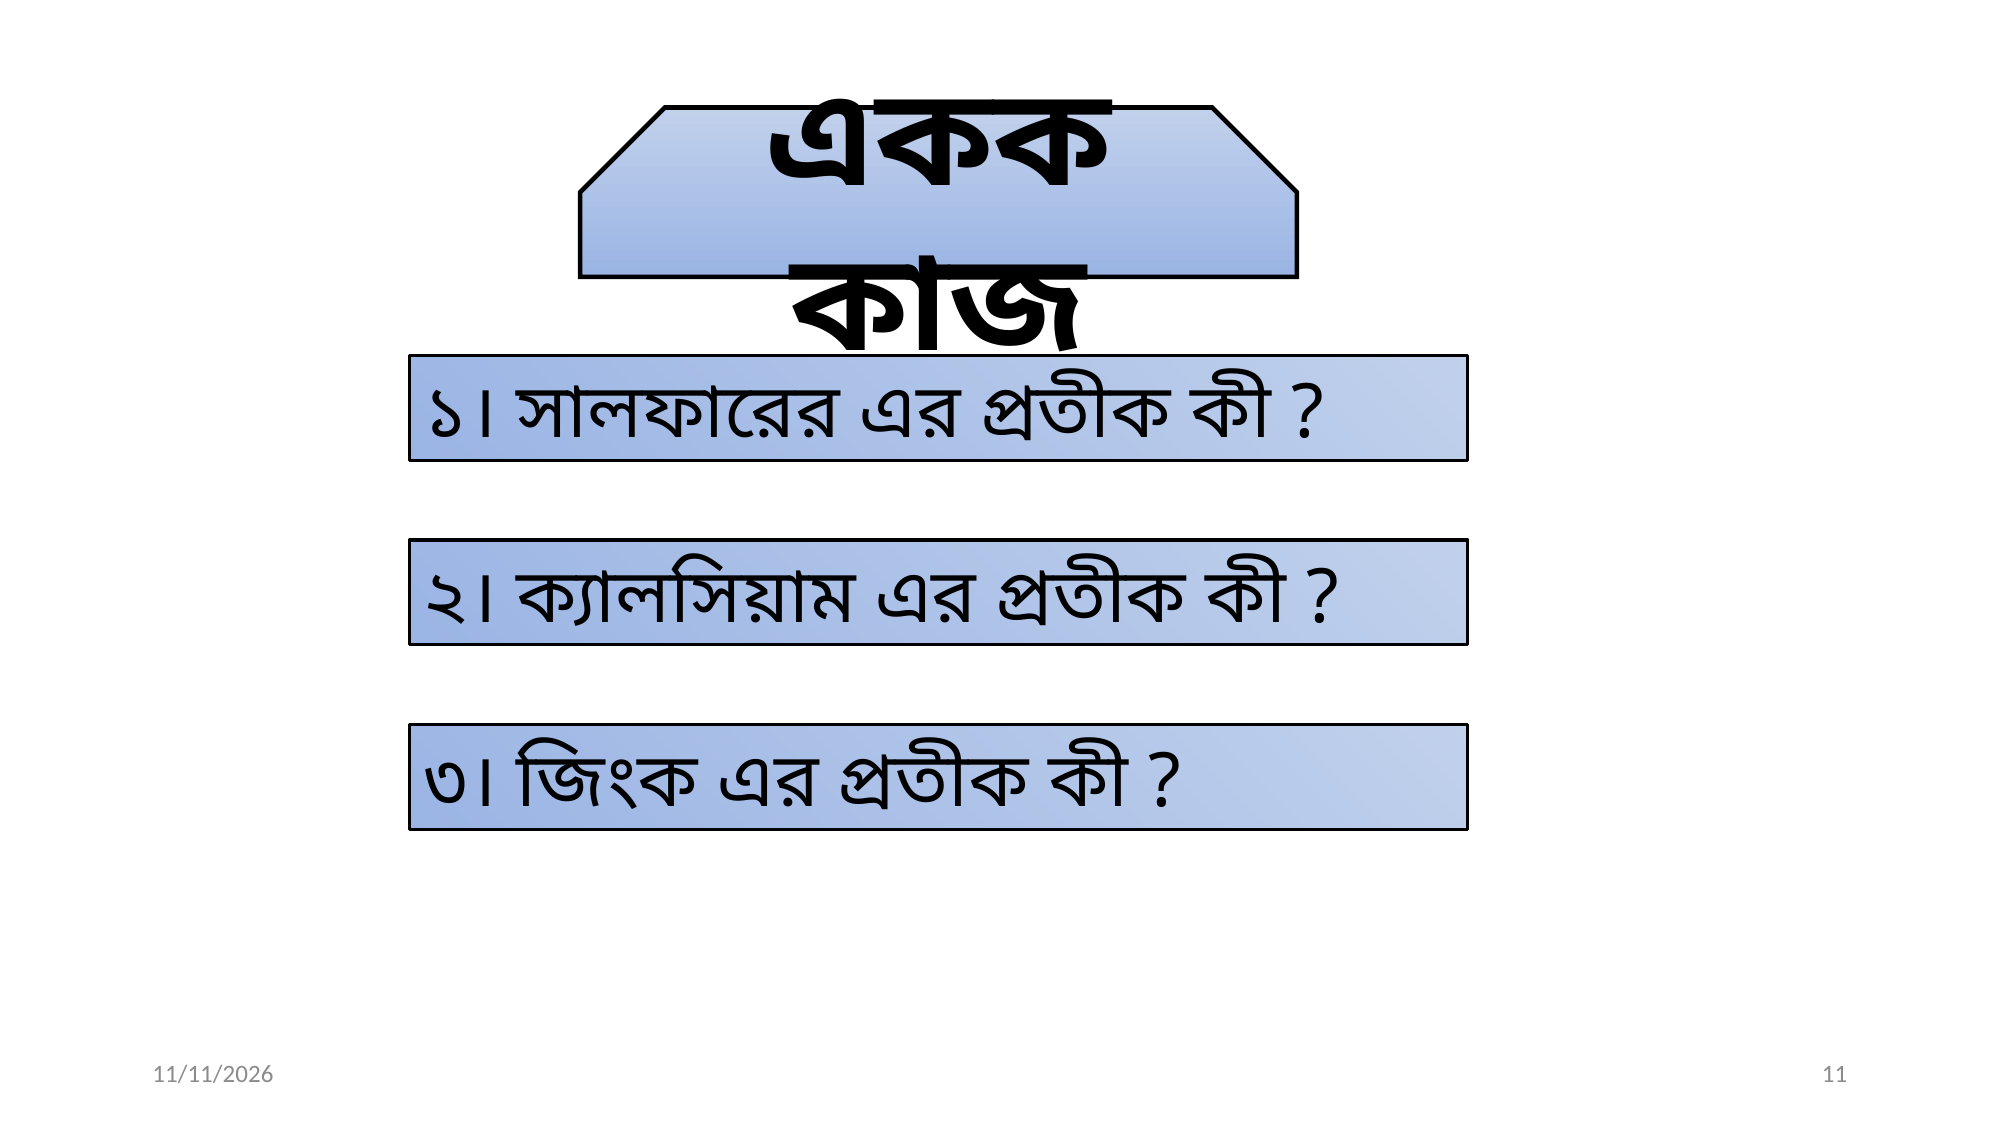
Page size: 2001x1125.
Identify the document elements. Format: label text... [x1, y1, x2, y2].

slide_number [137, 1042, 306, 1103]
slide_number 11 [1412, 1042, 1863, 1103]
text_box ১। সালফারের এর প্রতীক কী ? [409, 355, 1468, 461]
text_box একক কাজ [579, 106, 1298, 278]
text_box ৩। জিংক এর প্রতীক কী ? [409, 724, 1468, 830]
text_box ২। ক্যালসিয়াম এর প্রতীক কী ? [409, 539, 1468, 645]
